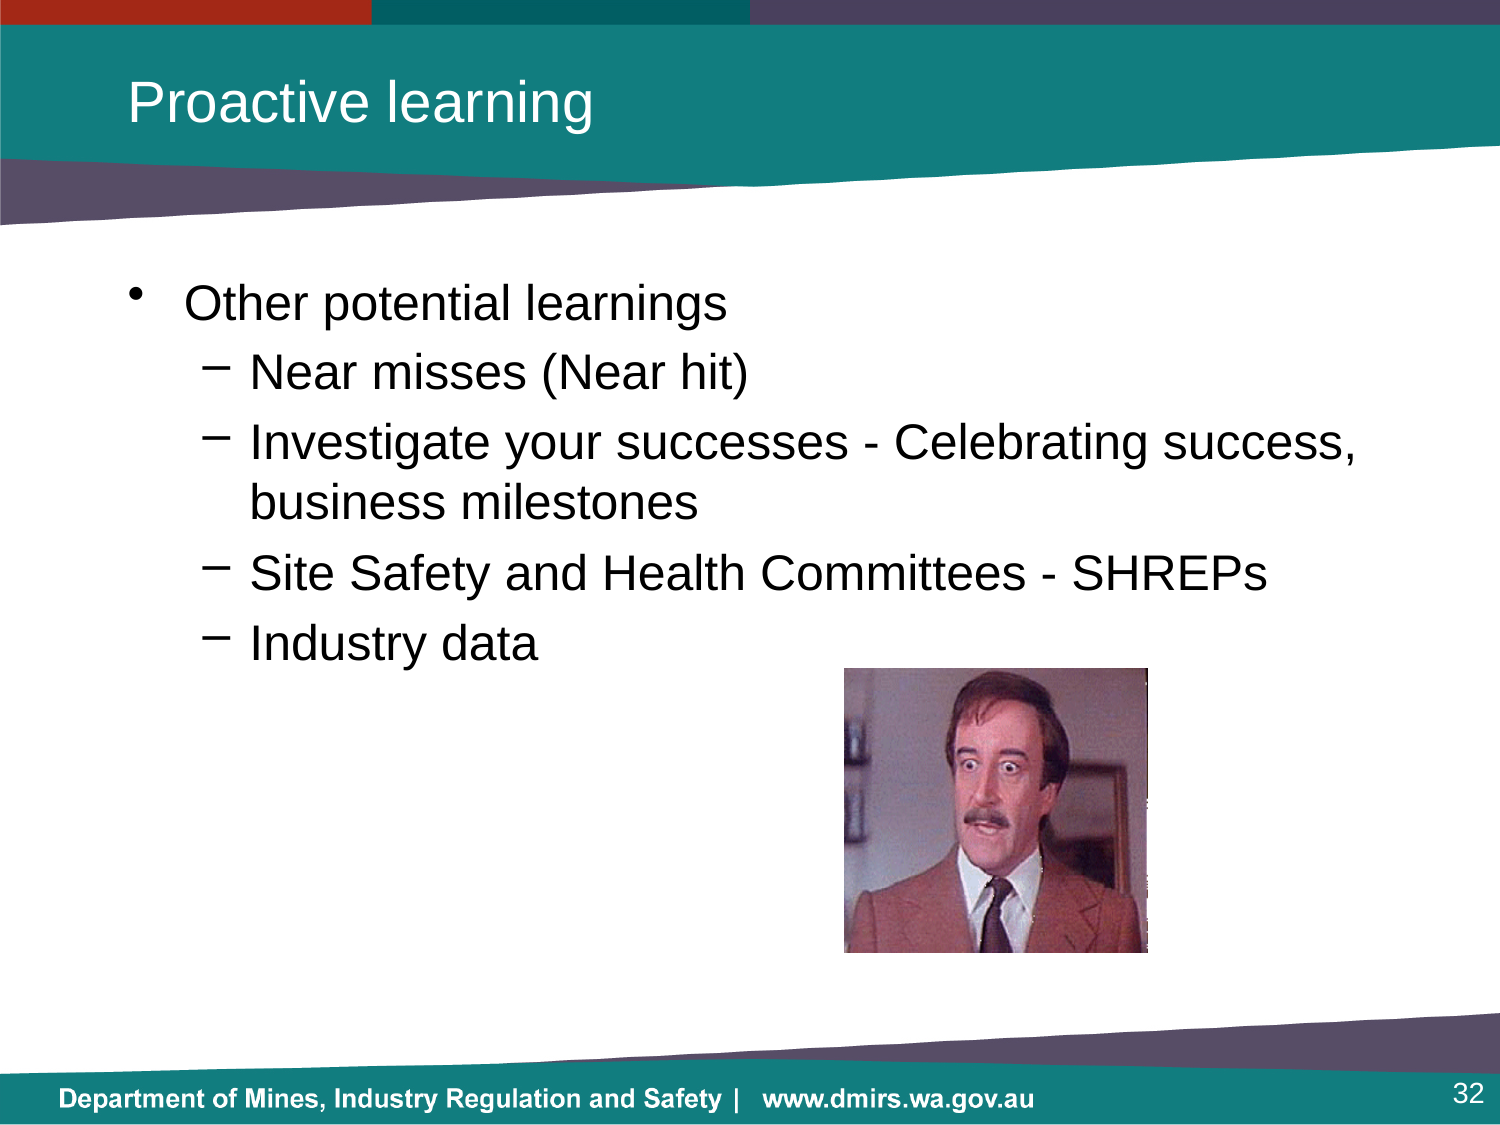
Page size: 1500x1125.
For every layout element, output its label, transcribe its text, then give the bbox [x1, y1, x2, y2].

picture [844, 668, 1148, 953]
slide_number 32 [1187, 1066, 1500, 1125]
title Proactive learning [112, 37, 1388, 161]
picture [0, 1013, 1500, 1125]
list Other potential learnings Near misses (Near hit) Investigate your successes - Celebrating success, business milestones Site Safety and Health Committees - SHREPs Industry data [112, 262, 1388, 1000]
picture [0, 0, 1500, 245]
